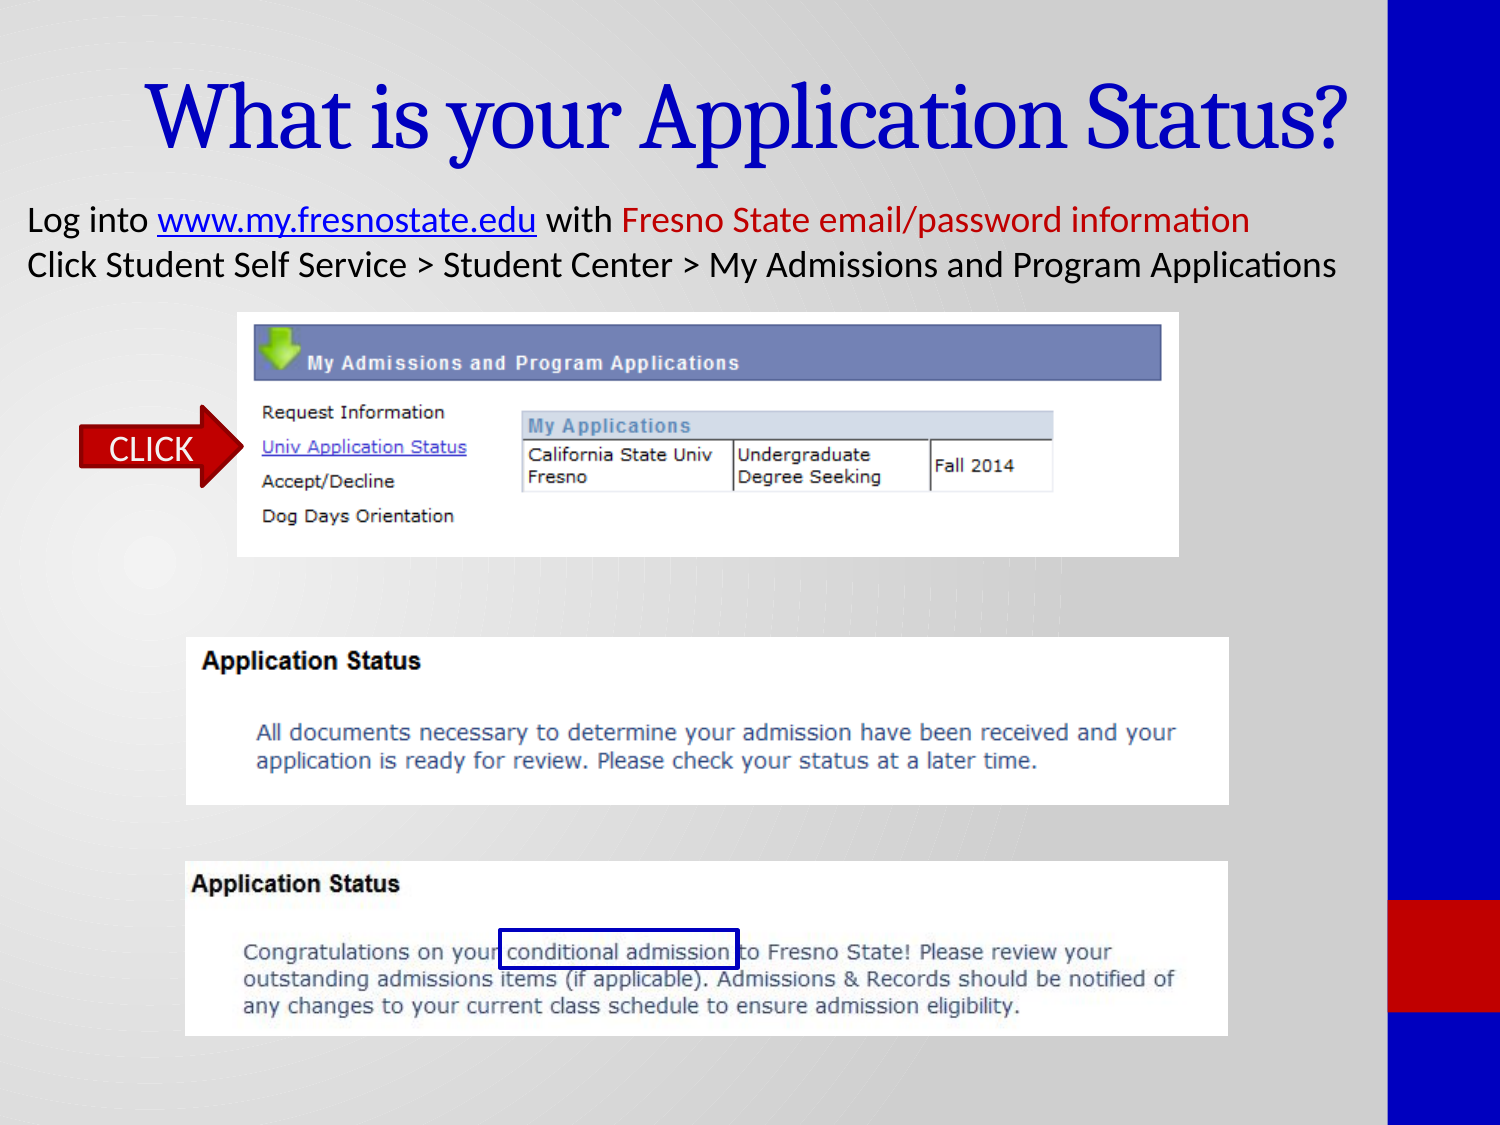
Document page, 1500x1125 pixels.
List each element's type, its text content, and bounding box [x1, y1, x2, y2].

picture [236, 311, 1179, 557]
text_box Log into www.my.fresnostate.edu with Fresno State email/password information Click Student Self Service > Student Center > My Admissions and Program Applications [12, 187, 1363, 293]
text_box What is your Application Status? [74, 45, 1425, 233]
text_box CLICK [79, 404, 234, 489]
picture [186, 636, 1230, 806]
picture [184, 861, 1228, 1037]
